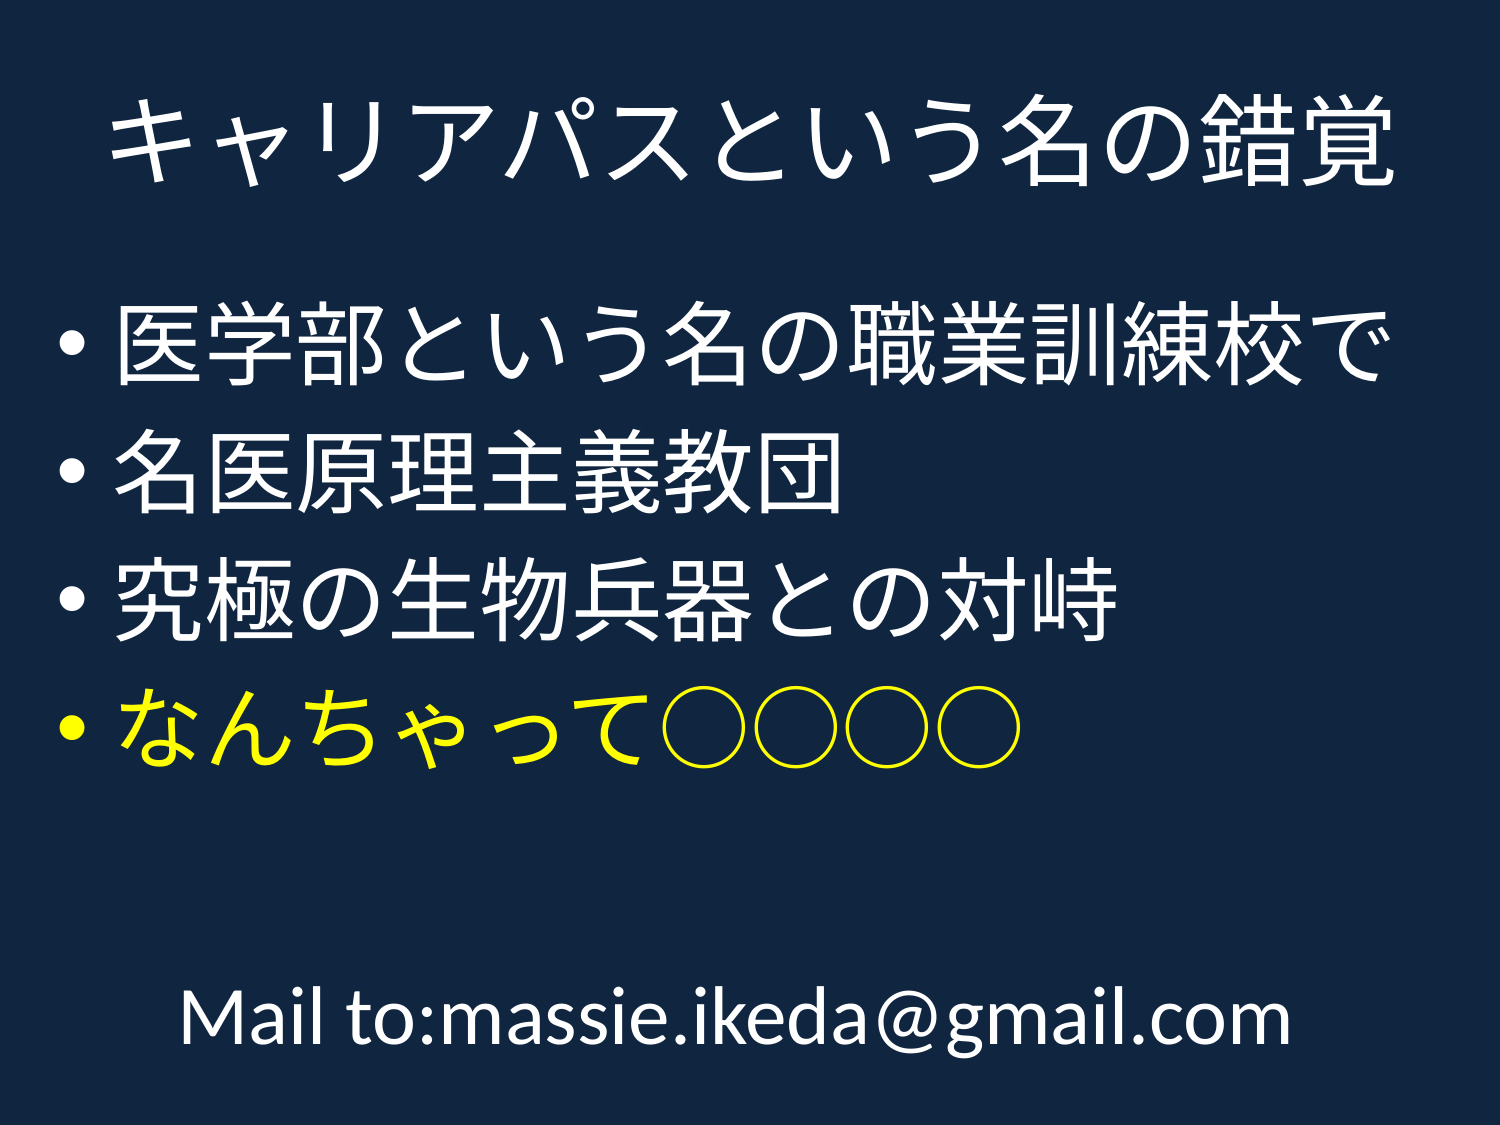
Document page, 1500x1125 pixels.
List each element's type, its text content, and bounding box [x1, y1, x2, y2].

title キャリアパスという名の錯覚 [75, 45, 1425, 233]
text_box Mail to:massie.ikeda@gmail.com [162, 954, 1311, 1070]
list 医学部という名の職業訓練校で 名医原理主義教団 究極の生物兵器との対峙 なんちゃって○○○○ [41, 278, 1471, 823]
